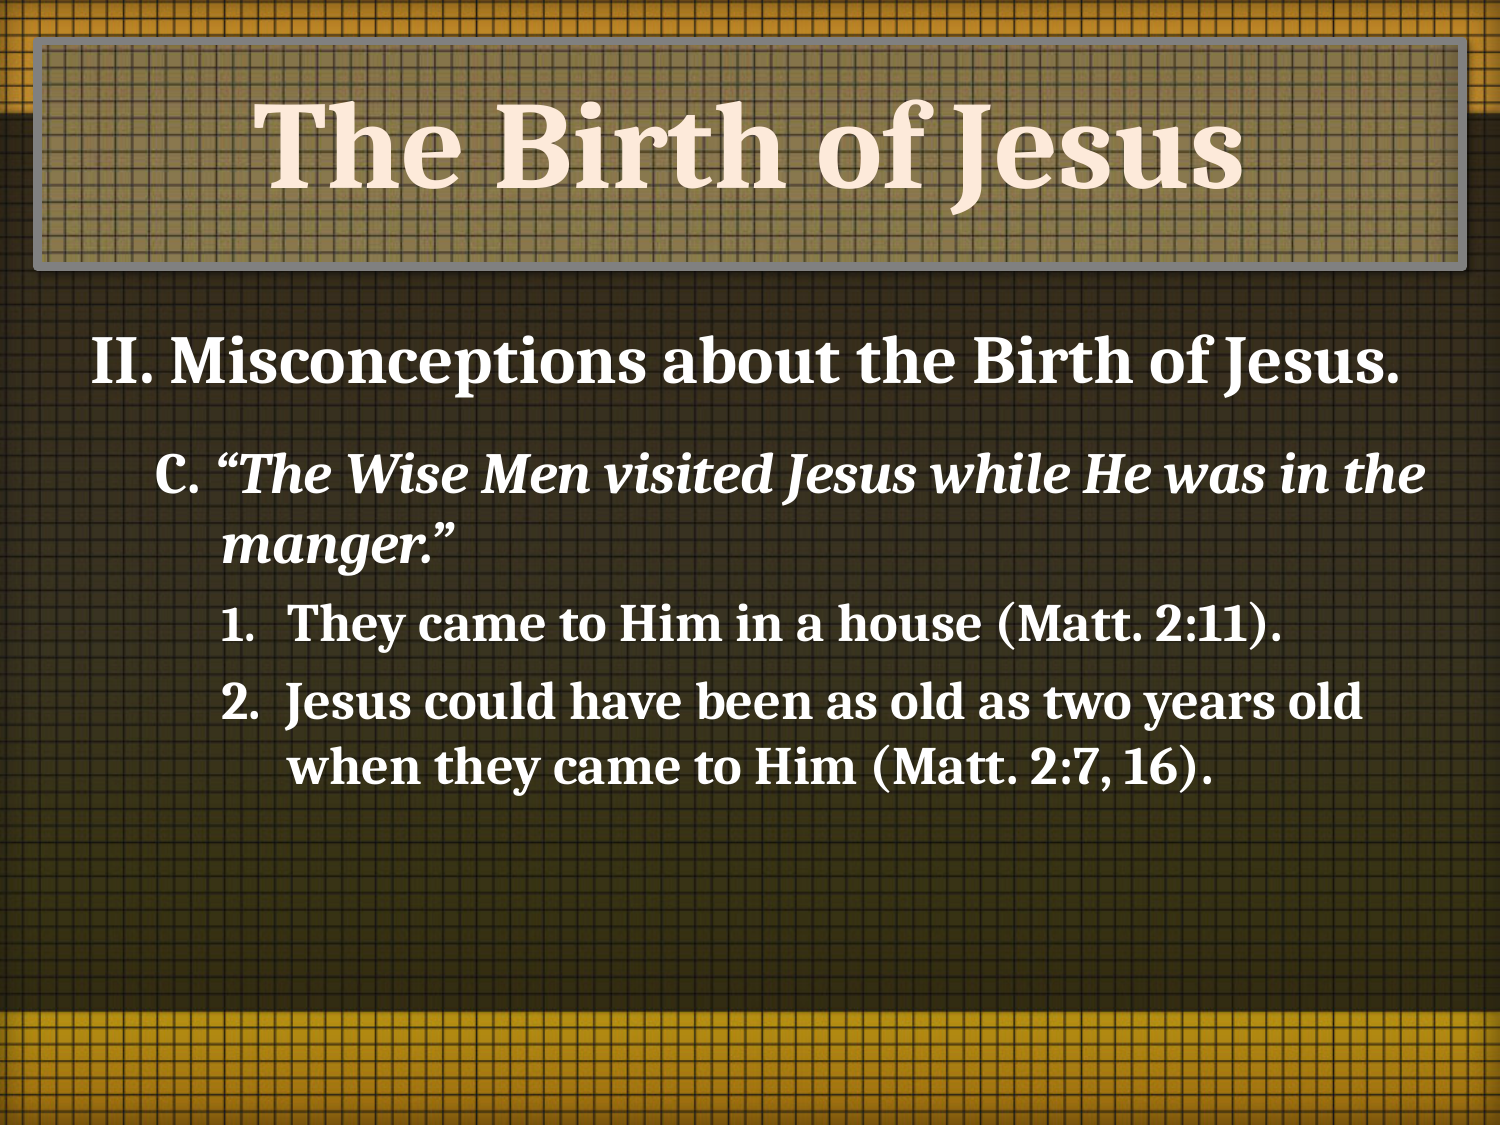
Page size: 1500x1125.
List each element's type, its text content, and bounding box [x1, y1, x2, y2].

picture [0, 0, 1500, 1125]
title The Birth of Jesus [75, 45, 1425, 233]
list II. Misconceptions about the Birth of Jesus. C. “The Wise Men visited Jesus while He was in the manger.” 1. They came to Him in a house (Matt. 2:11). 2. Jesus could have been as old as two years old when they came to Him (Matt. 2:7, 16). [75, 307, 1459, 1005]
